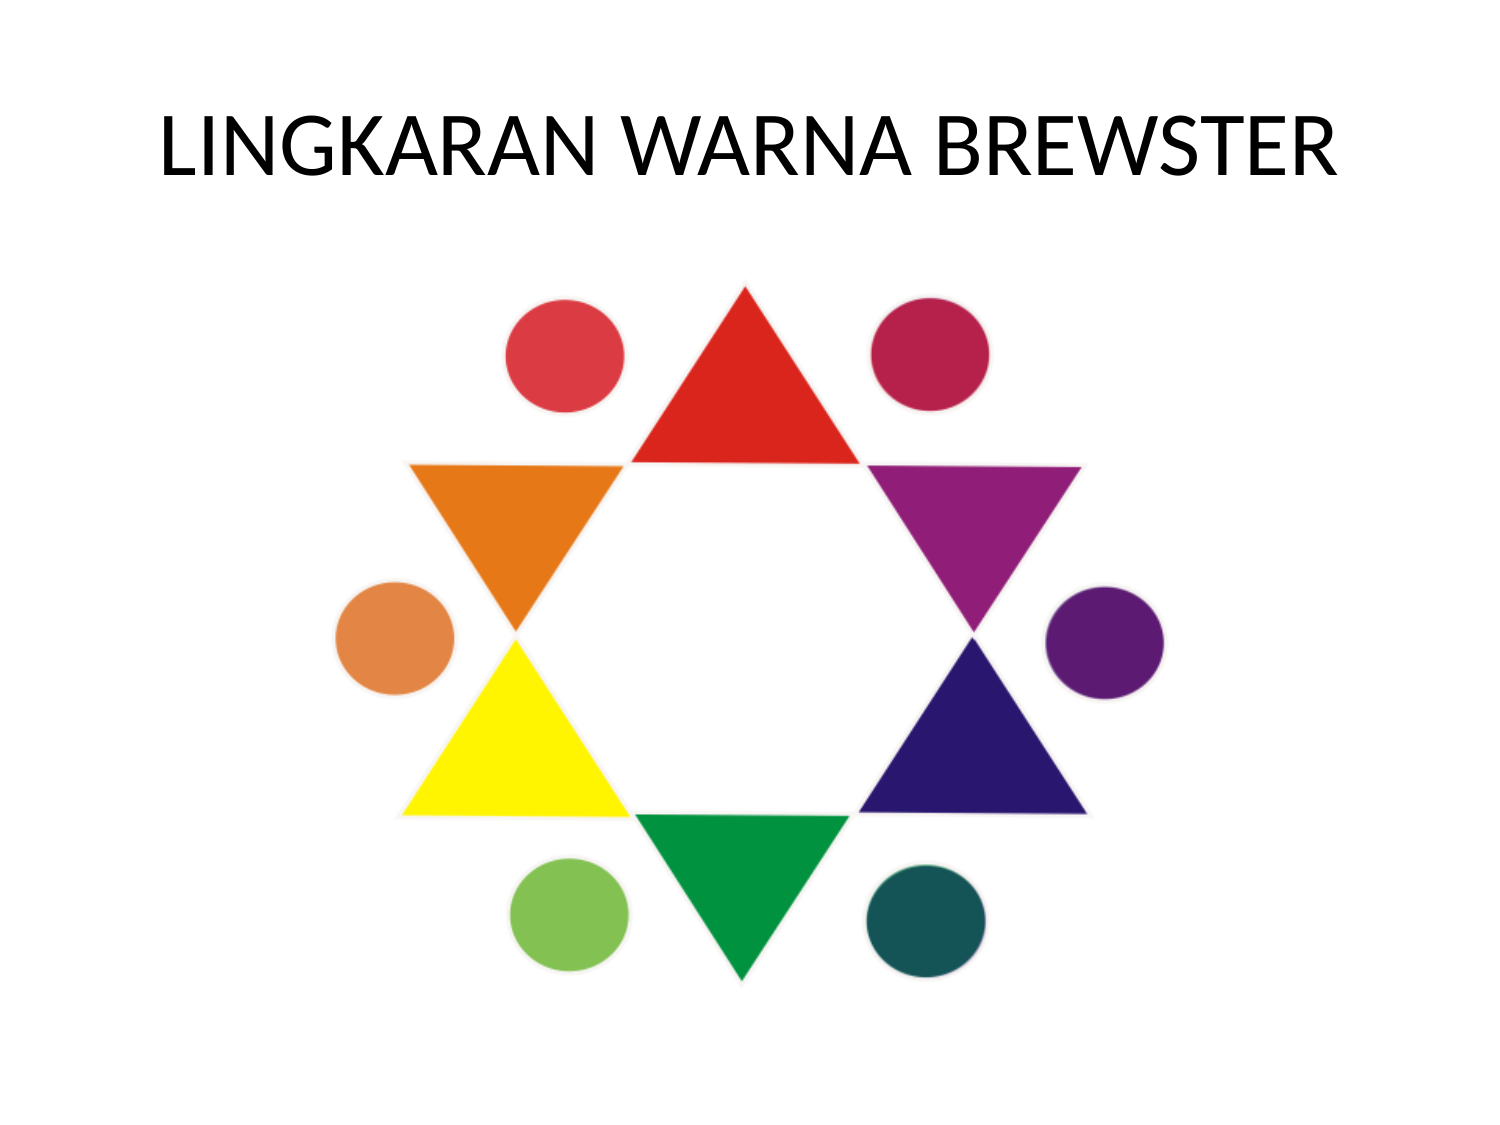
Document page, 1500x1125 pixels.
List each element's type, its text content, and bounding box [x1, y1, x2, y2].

title LINGKARAN WARNA BREWSTER [75, 45, 1425, 233]
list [330, 277, 1169, 990]
